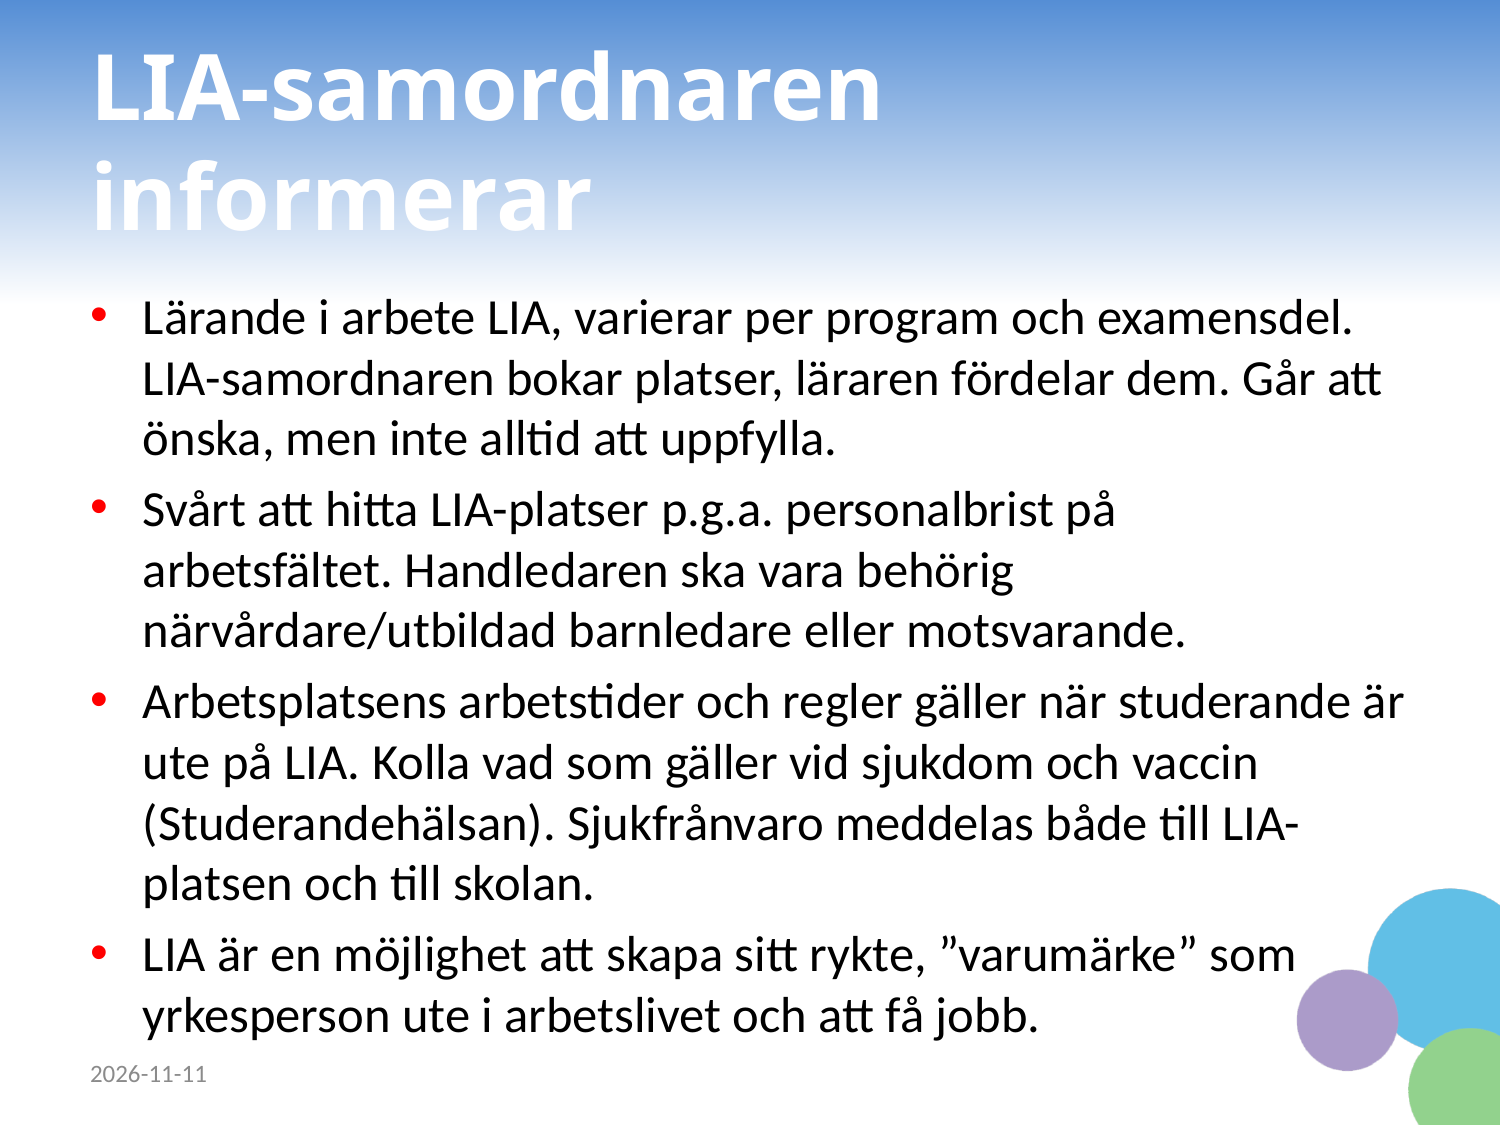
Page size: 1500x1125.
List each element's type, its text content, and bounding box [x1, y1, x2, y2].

list Lärande i arbete LIA, varierar per program och examensdel. LIA-samordnaren bokar platser, läraren fördelar dem. Går att önska, men inte alltid att uppfylla. Svårt att hitta LIA-platser p.g.a. personalbrist på arbetsfältet. Handledaren ska vara behörig närvårdare/utbildad barnledare eller motsvarande. Arbetsplatsens arbetstider och regler gäller när studerande är ute på LIA. Kolla vad som gäller vid sjukdom och vaccin (Studerandehälsan). Sjukfrånvaro meddelas både till LIA-platsen och till skolan. LIA är en möjlighet att skapa sitt rykte, ”varumärke” som yrkesperson ute i arbetslivet och att få jobb. [75, 276, 1425, 1057]
title LIA-samordnaren informerar [75, 45, 1425, 233]
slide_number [75, 1042, 425, 1103]
picture [1293, 881, 1500, 1125]
